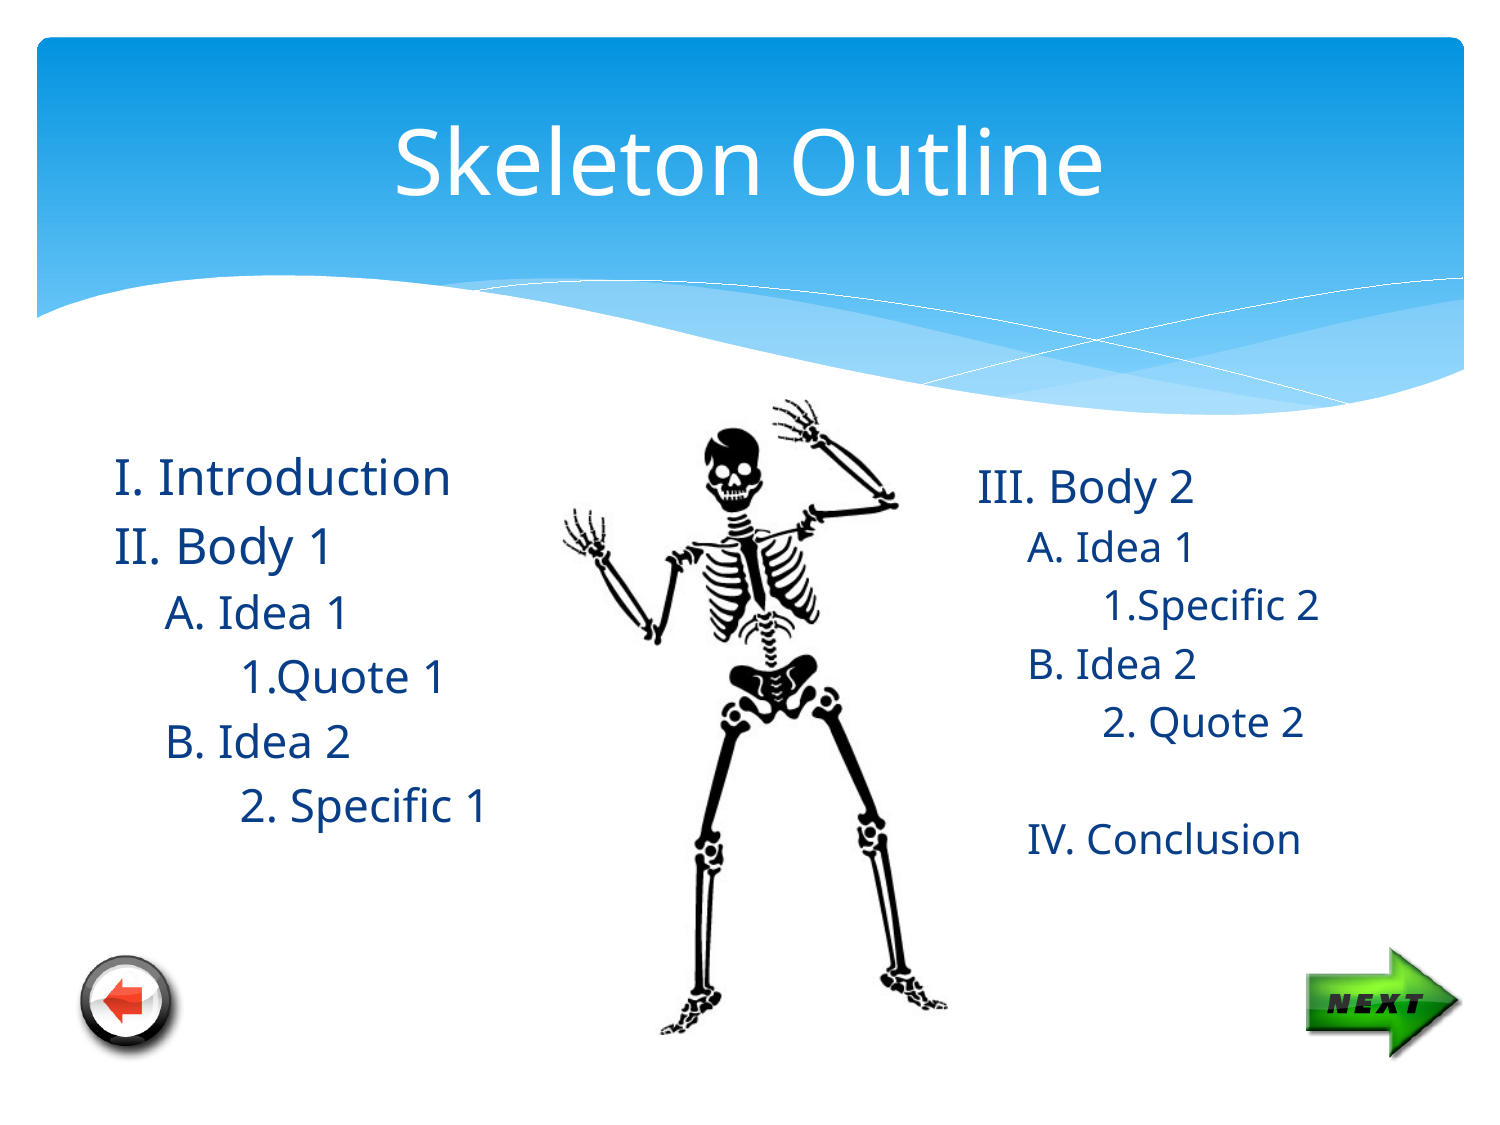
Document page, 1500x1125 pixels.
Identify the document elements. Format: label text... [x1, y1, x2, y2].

picture [562, 399, 948, 1035]
picture [1299, 924, 1463, 1088]
title Skeleton Outline [75, 55, 1425, 261]
picture [62, 937, 188, 1063]
list I. Introduction II. Body 1 A. Idea 1 1.Quote 1 B. Idea 2 2. Specific 1 [99, 437, 570, 1074]
text_box III. Body 2 A. Idea 1 1.Specific 2 B. Idea 2 2. Quote 2 IV. Conclusion [962, 450, 1432, 1087]
